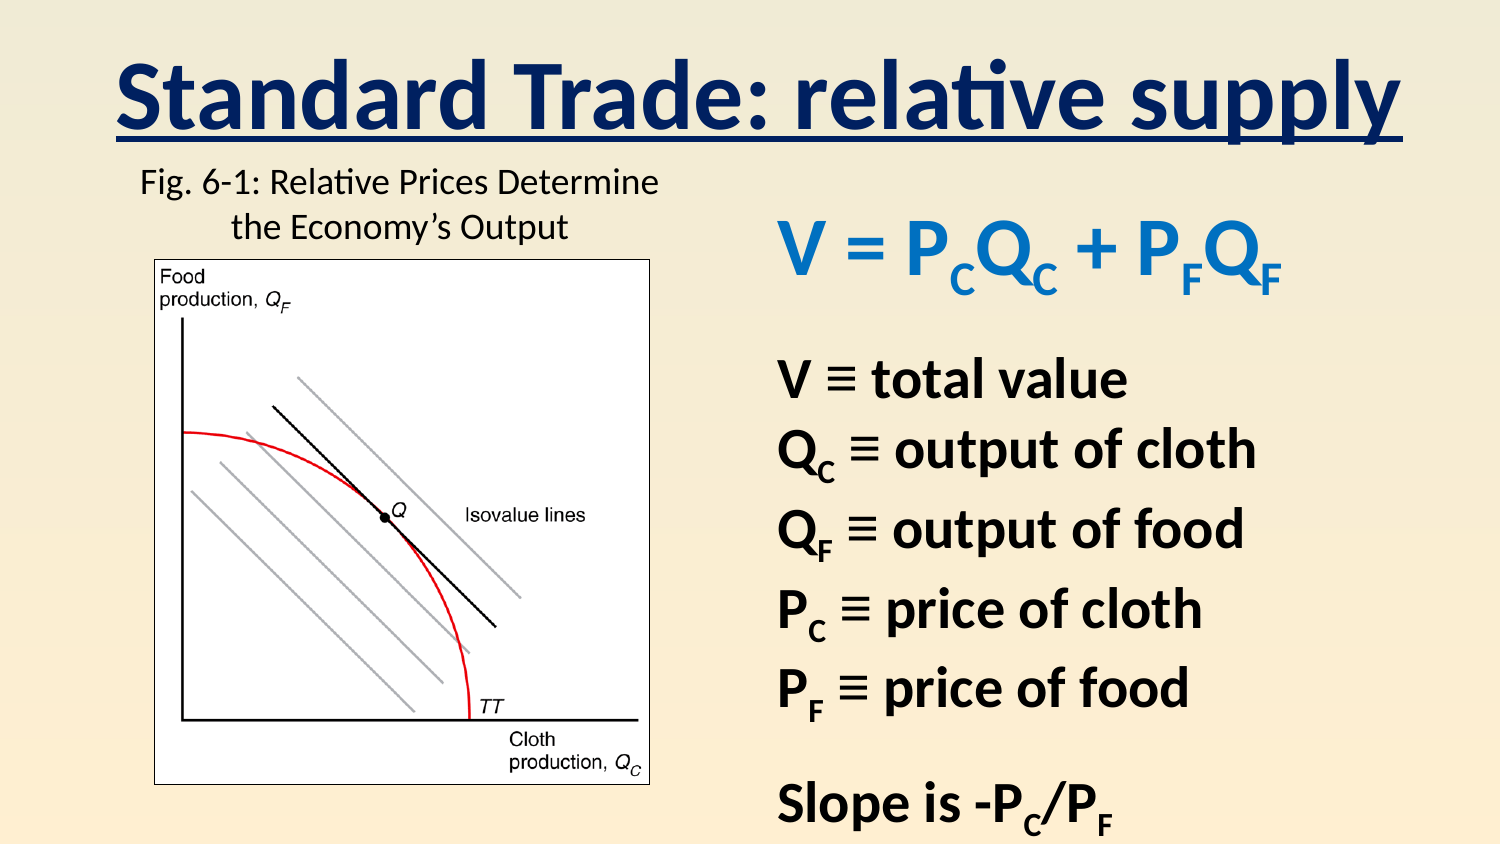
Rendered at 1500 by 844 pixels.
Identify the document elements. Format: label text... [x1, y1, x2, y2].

picture [153, 259, 651, 785]
text_box V = PCQC + PFQF V ≡ total value QC ≡ output of cloth QF ≡ output of food PC ≡ price of cloth PF ≡ price of food Slope is -PC/PF [762, 184, 1388, 844]
text_box Fig. 6-1: Relative Prices Determine the Economy’s Output [87, 149, 713, 260]
text_box Standard Trade: relative supply [100, 21, 1418, 157]
